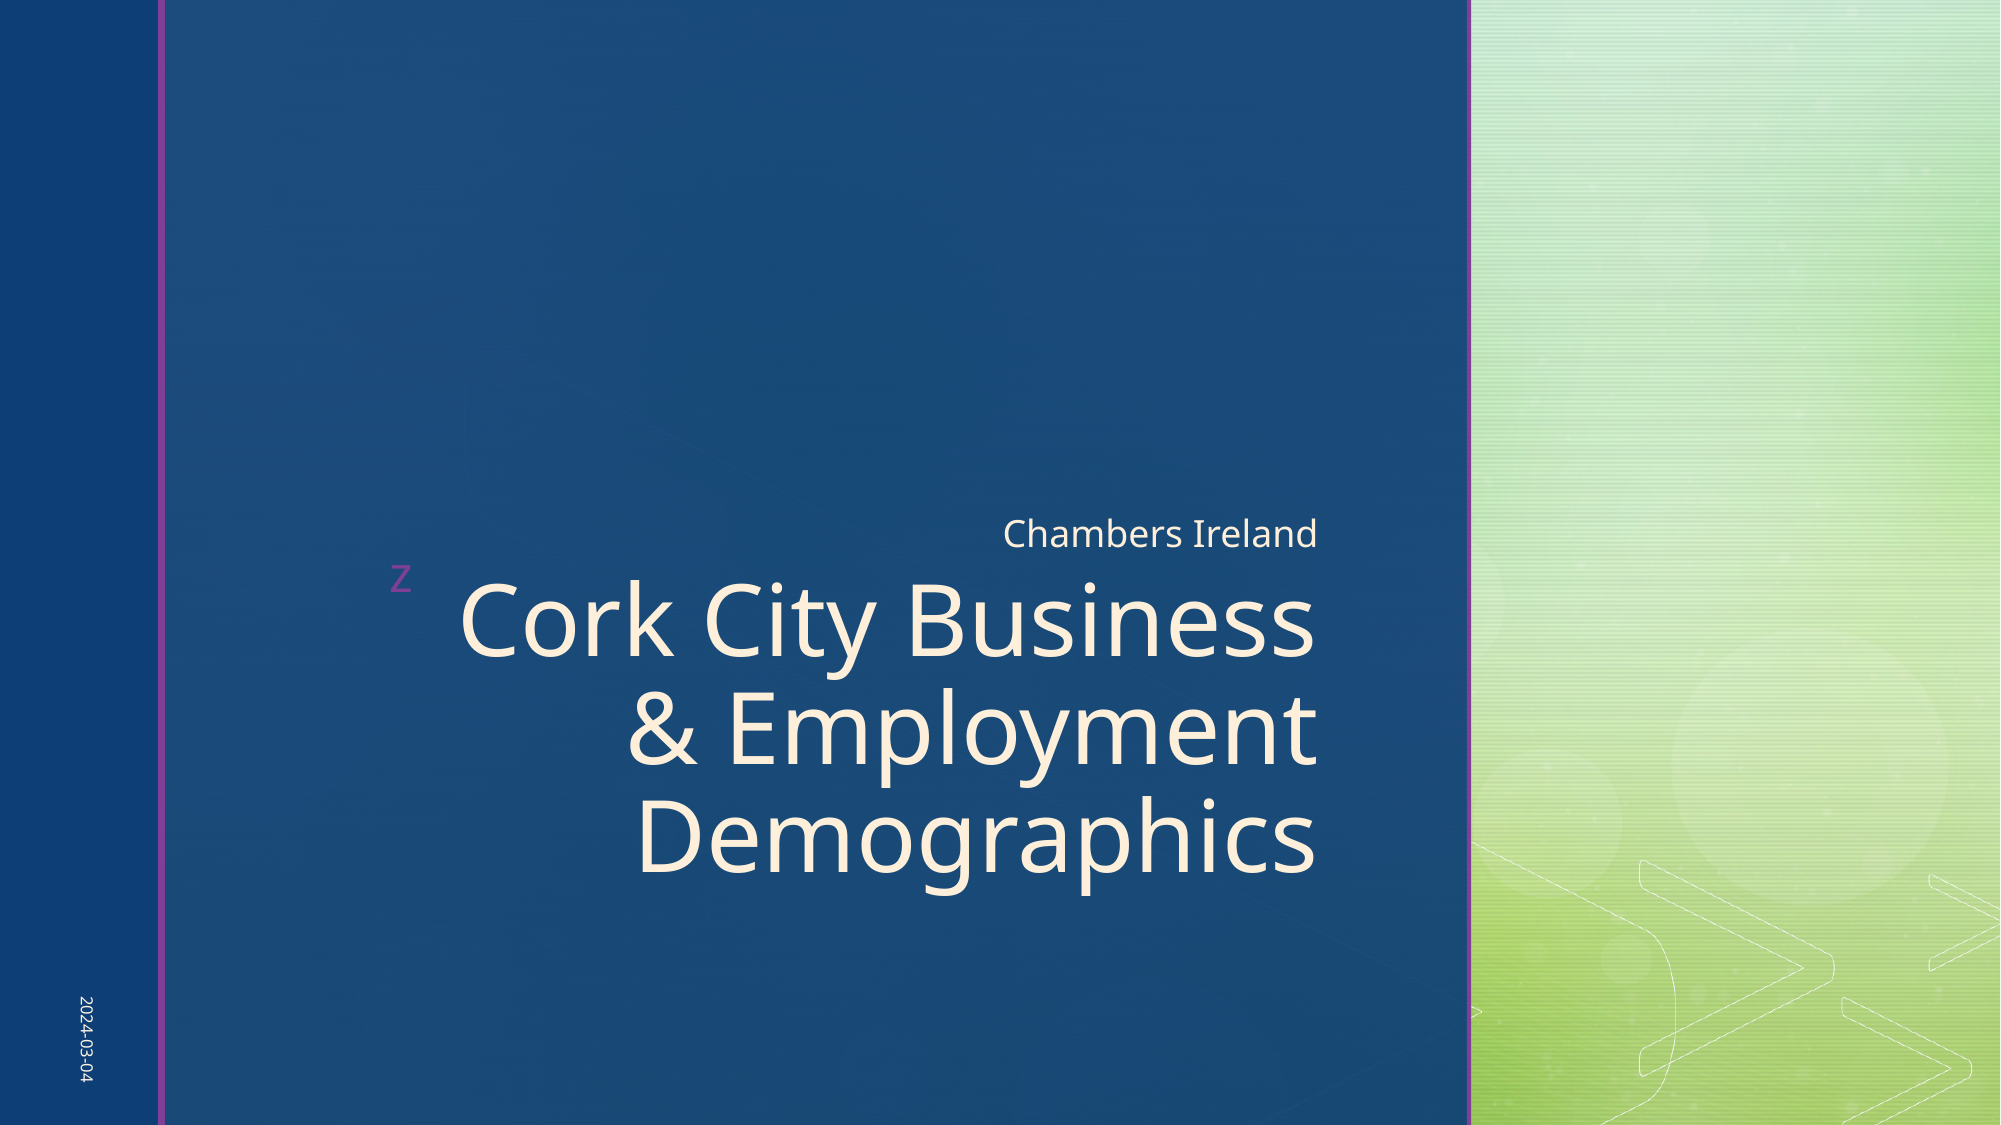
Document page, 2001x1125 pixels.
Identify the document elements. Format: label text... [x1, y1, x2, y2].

title Cork City Business & Employment Demographics [428, 562, 1334, 935]
subtitle Chambers Ireland [454, 372, 1334, 563]
picture [1472, 0, 2001, 1125]
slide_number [70, 661, 101, 1098]
